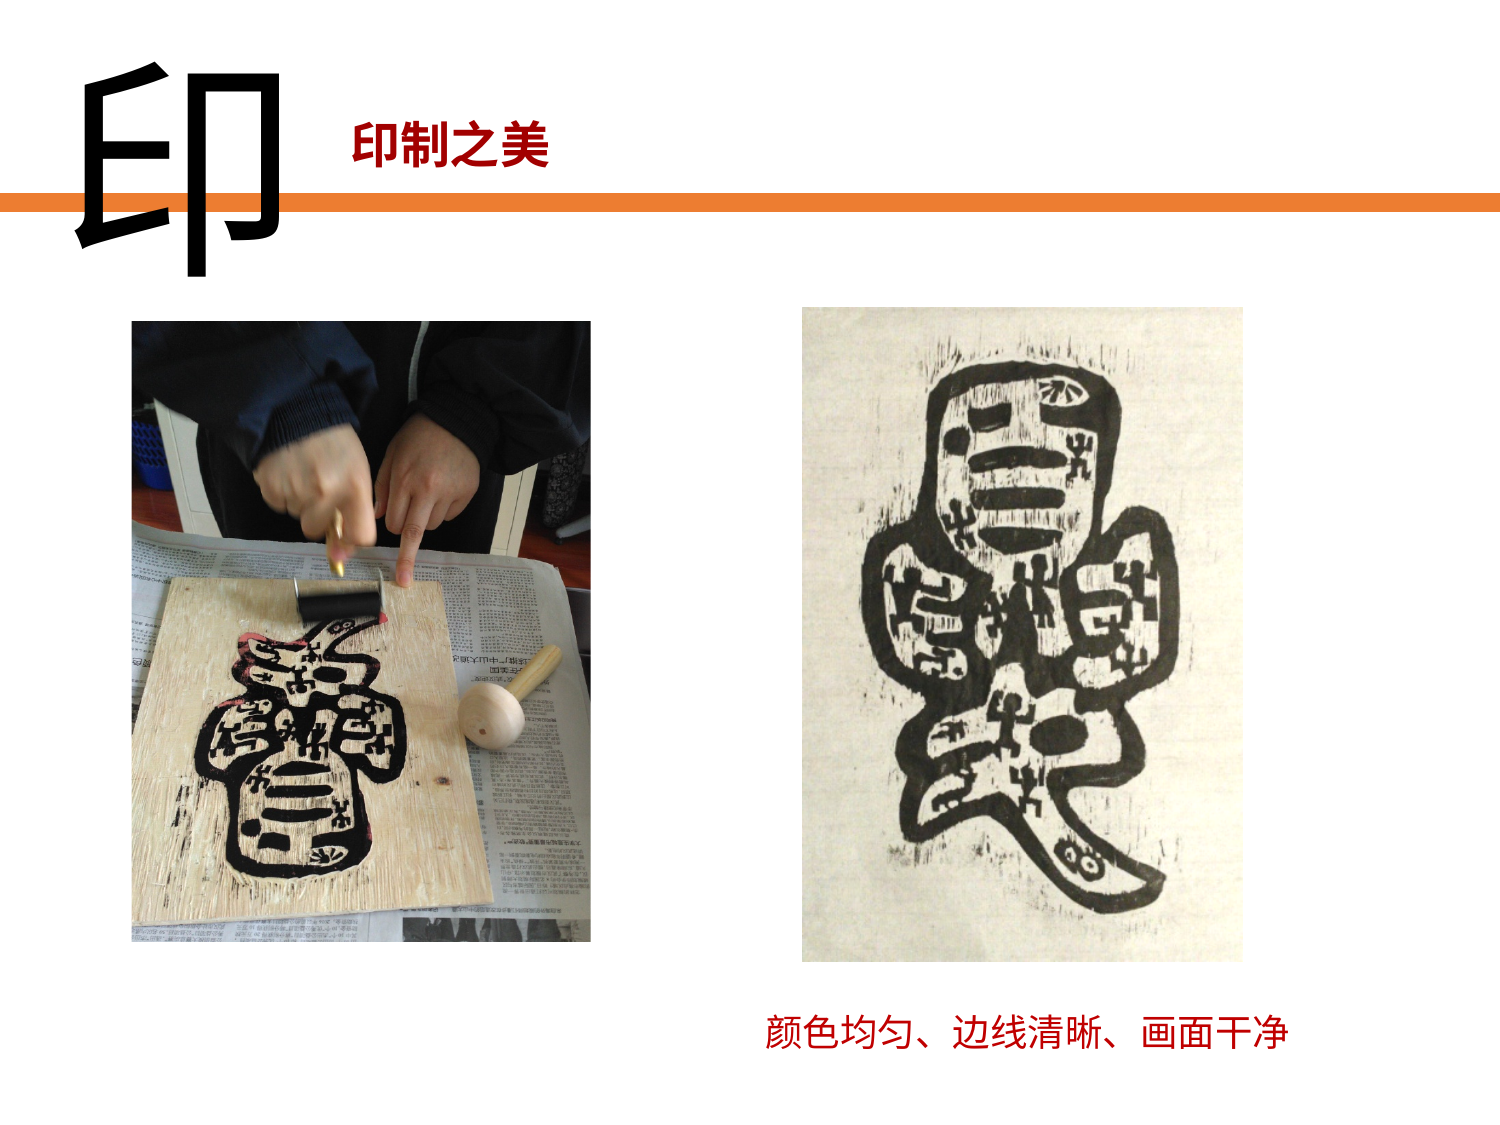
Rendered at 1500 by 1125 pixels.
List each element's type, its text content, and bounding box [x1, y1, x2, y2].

text_box 印制之美 [335, 106, 591, 181]
text_box 颜色均匀、边线清晰、画面干净 [750, 1001, 1313, 1062]
picture [131, 321, 591, 942]
text_box 印 [46, 11, 291, 202]
text_box 印 [46, 203, 291, 314]
picture [802, 307, 1243, 962]
